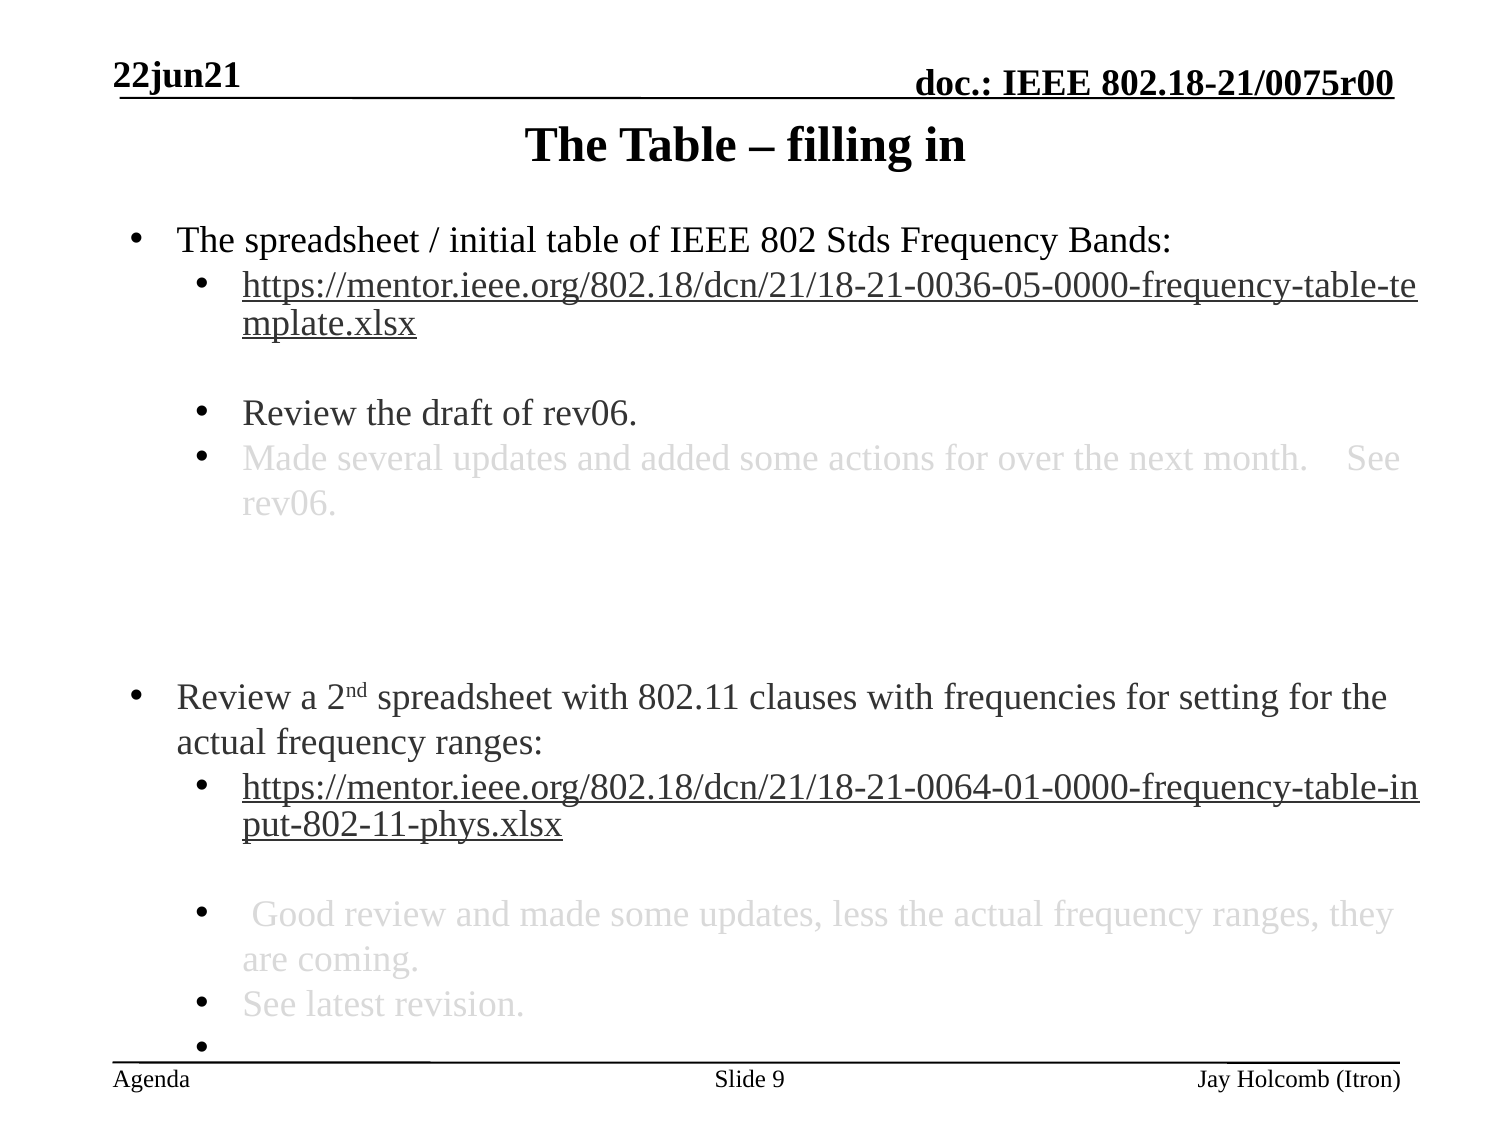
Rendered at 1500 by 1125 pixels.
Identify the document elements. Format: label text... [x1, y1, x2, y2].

list The spreadsheet / initial table of IEEE 802 Stds Frequency Bands: https://mentor.ieee.org/802.18/dcn/21/18-21-0036-05-0000-frequency-table-template.xlsx Review the draft of rev06. Made several updates and added some actions for over the next month. See rev06. Review a 2nd spreadsheet with 802.11 clauses with frequencies for setting for the actual frequency ranges: https://mentor.ieee.org/802.18/dcn/21/18-21-0064-01-0000-frequency-table-input-802-11-phys.xlsx Good review and made some updates, less the actual frequency ranges, they are coming. See latest revision. [114, 162, 1453, 1063]
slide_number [112, 49, 488, 95]
footer Jay Holcomb (Itron) [878, 1061, 1402, 1093]
slide_number Slide 9 [699, 1061, 800, 1123]
title The Table – filling in [114, 103, 1390, 162]
